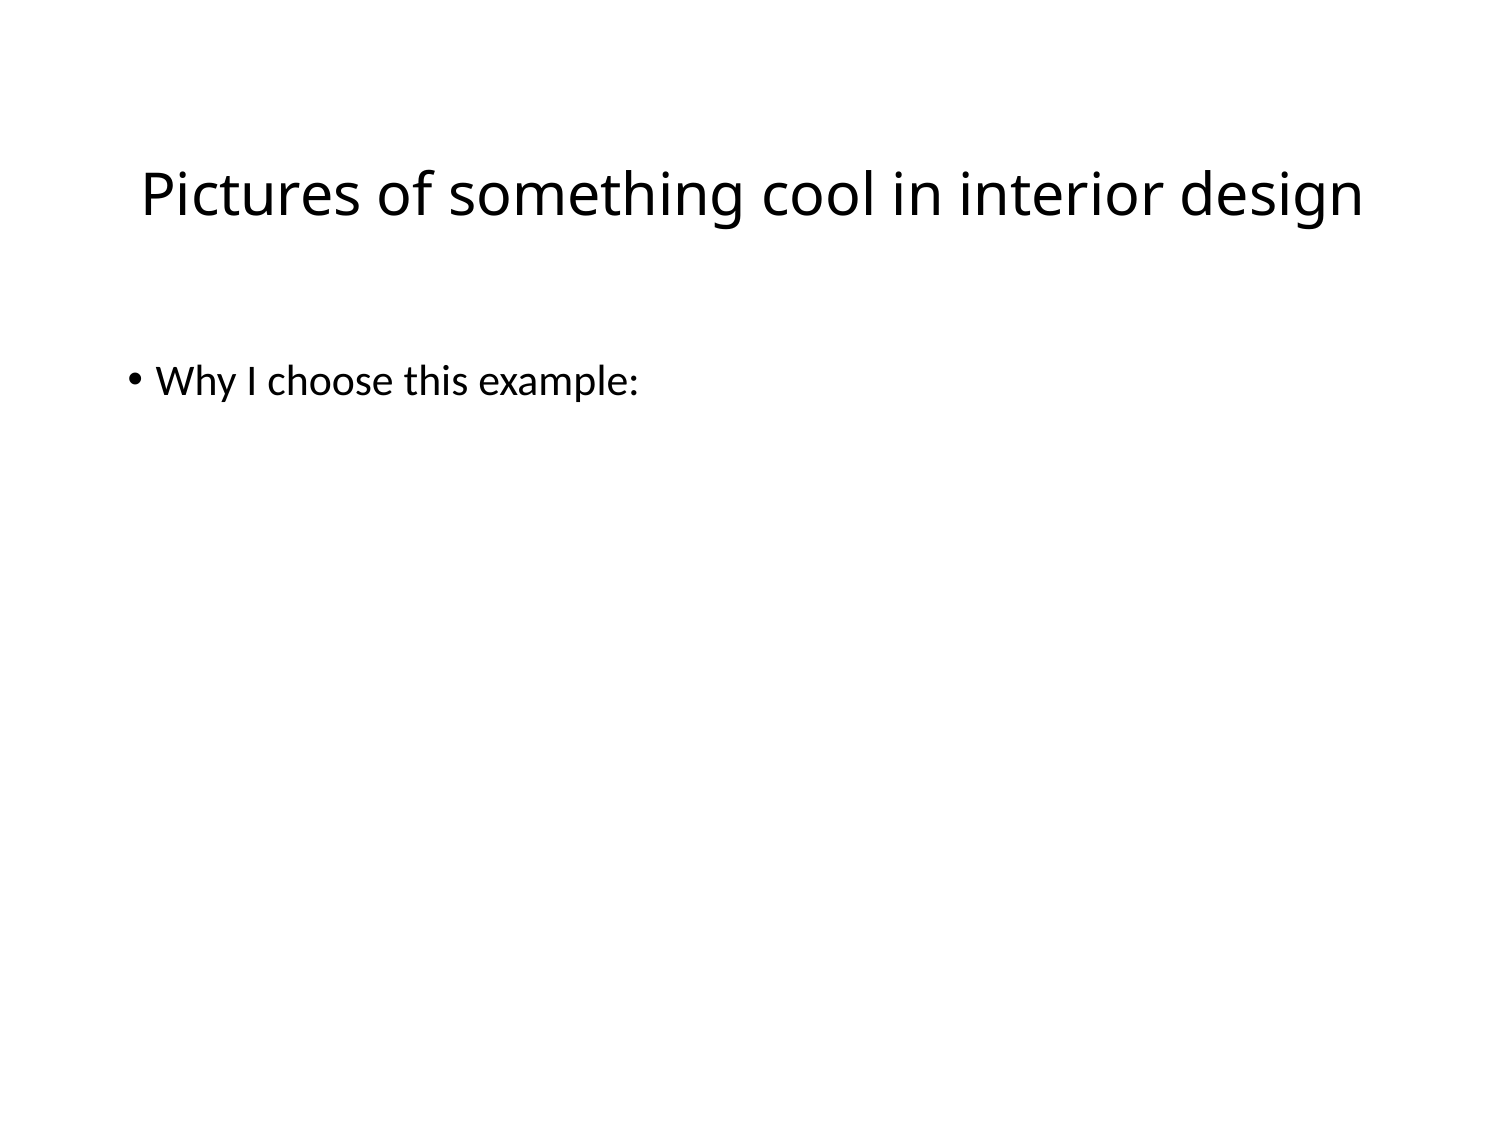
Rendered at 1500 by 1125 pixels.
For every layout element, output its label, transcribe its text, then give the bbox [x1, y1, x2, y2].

title Pictures of something cool in interior design [125, 137, 1400, 325]
list Why I choose this example: [112, 350, 738, 1025]
